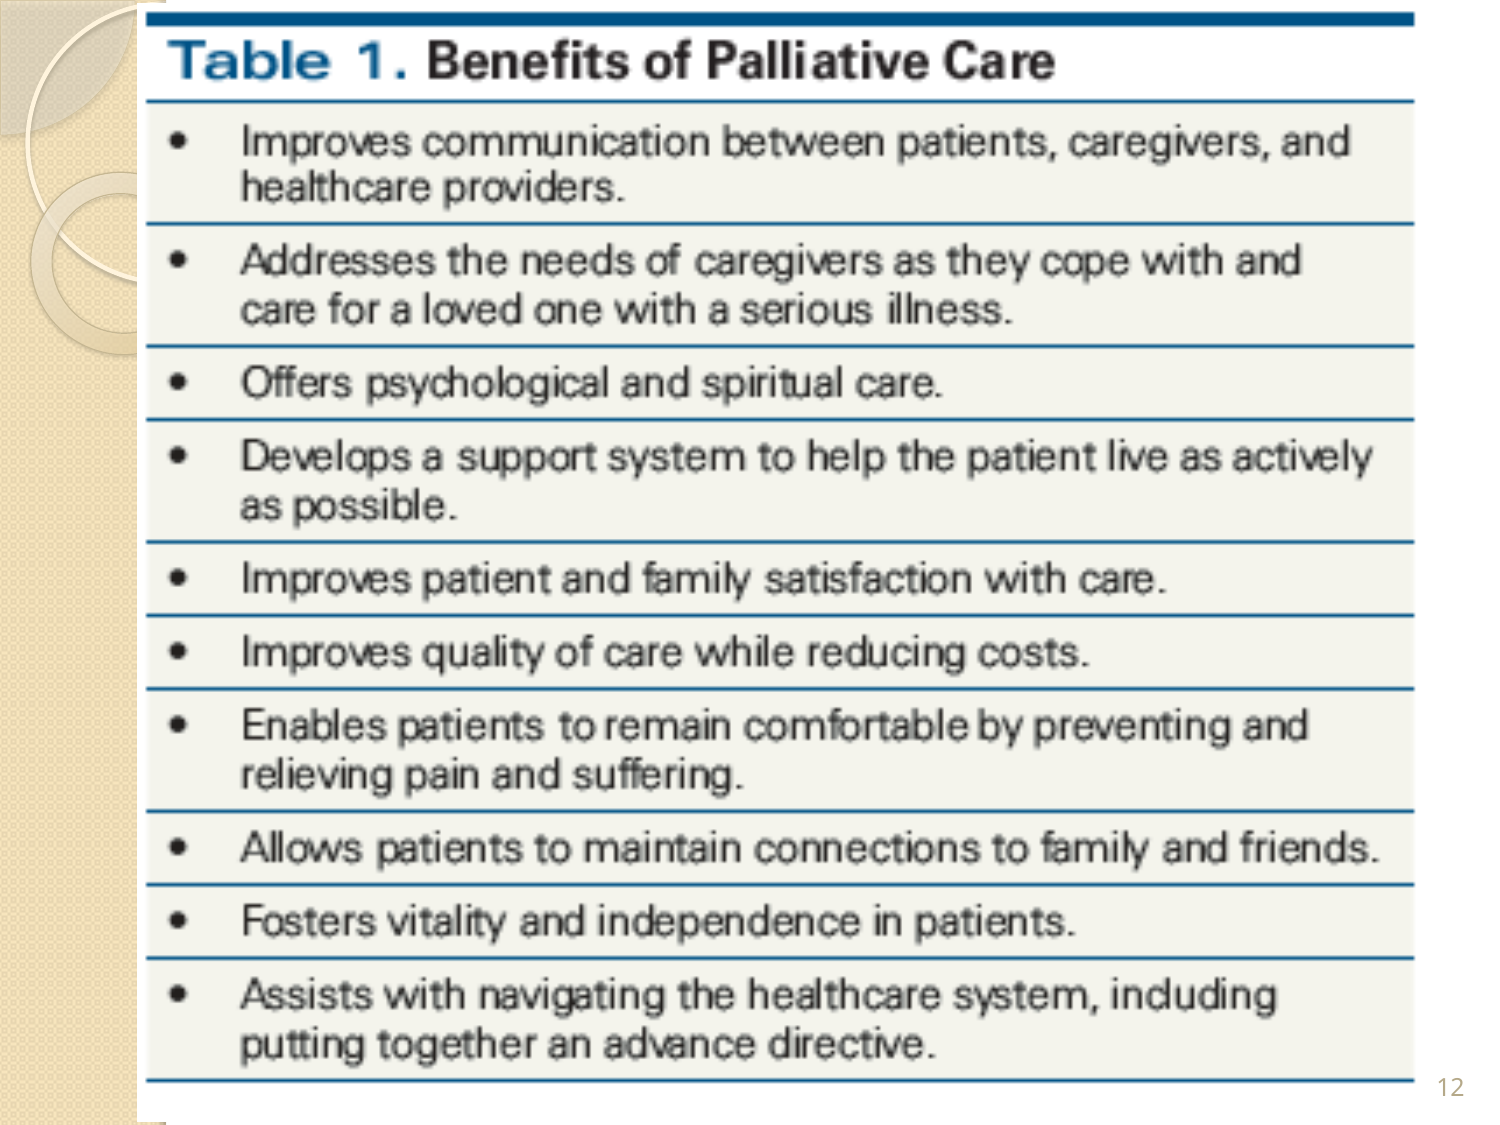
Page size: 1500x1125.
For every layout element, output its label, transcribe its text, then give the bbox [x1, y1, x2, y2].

slide_number 12 [1441, 1034, 1488, 1113]
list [137, 3, 1434, 1122]
